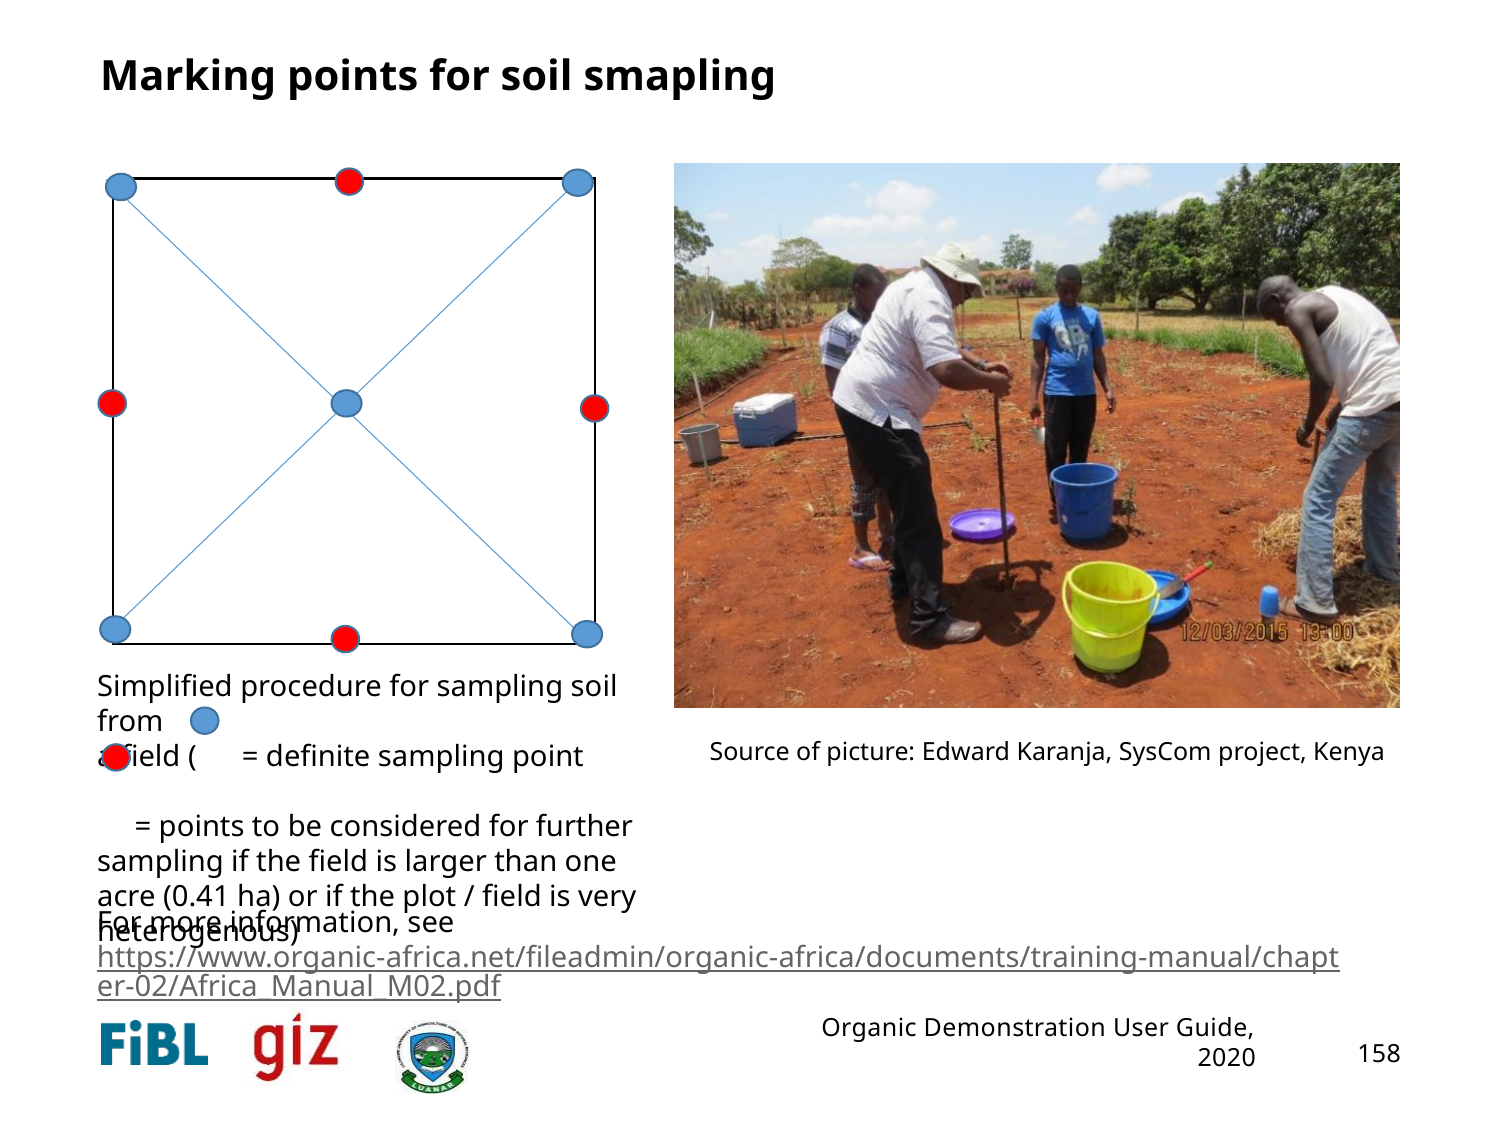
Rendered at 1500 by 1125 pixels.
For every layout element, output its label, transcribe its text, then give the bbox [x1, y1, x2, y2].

picture [158, 1048, 168, 1056]
picture [226, 1007, 366, 1086]
picture [674, 163, 1400, 708]
picture [158, 1032, 165, 1039]
slide_number 158 [1270, 1020, 1401, 1080]
picture [395, 1020, 470, 1094]
text_box For more information, see https://www.organic-africa.net/fileadmin/organic-africa/documents/training-manual/chapter-02/Africa_Manual_M02.pdf [82, 895, 1358, 986]
text_box Marking points for soil smapling [100, 54, 1116, 100]
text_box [82, 168, 677, 887]
text_box Source of picture: Edward Karanja, SysCom project, Kenya [677, 727, 1401, 773]
picture [101, 1020, 208, 1065]
text_box Organic Demonstration User Guide, 2020 [779, 1034, 1271, 1080]
